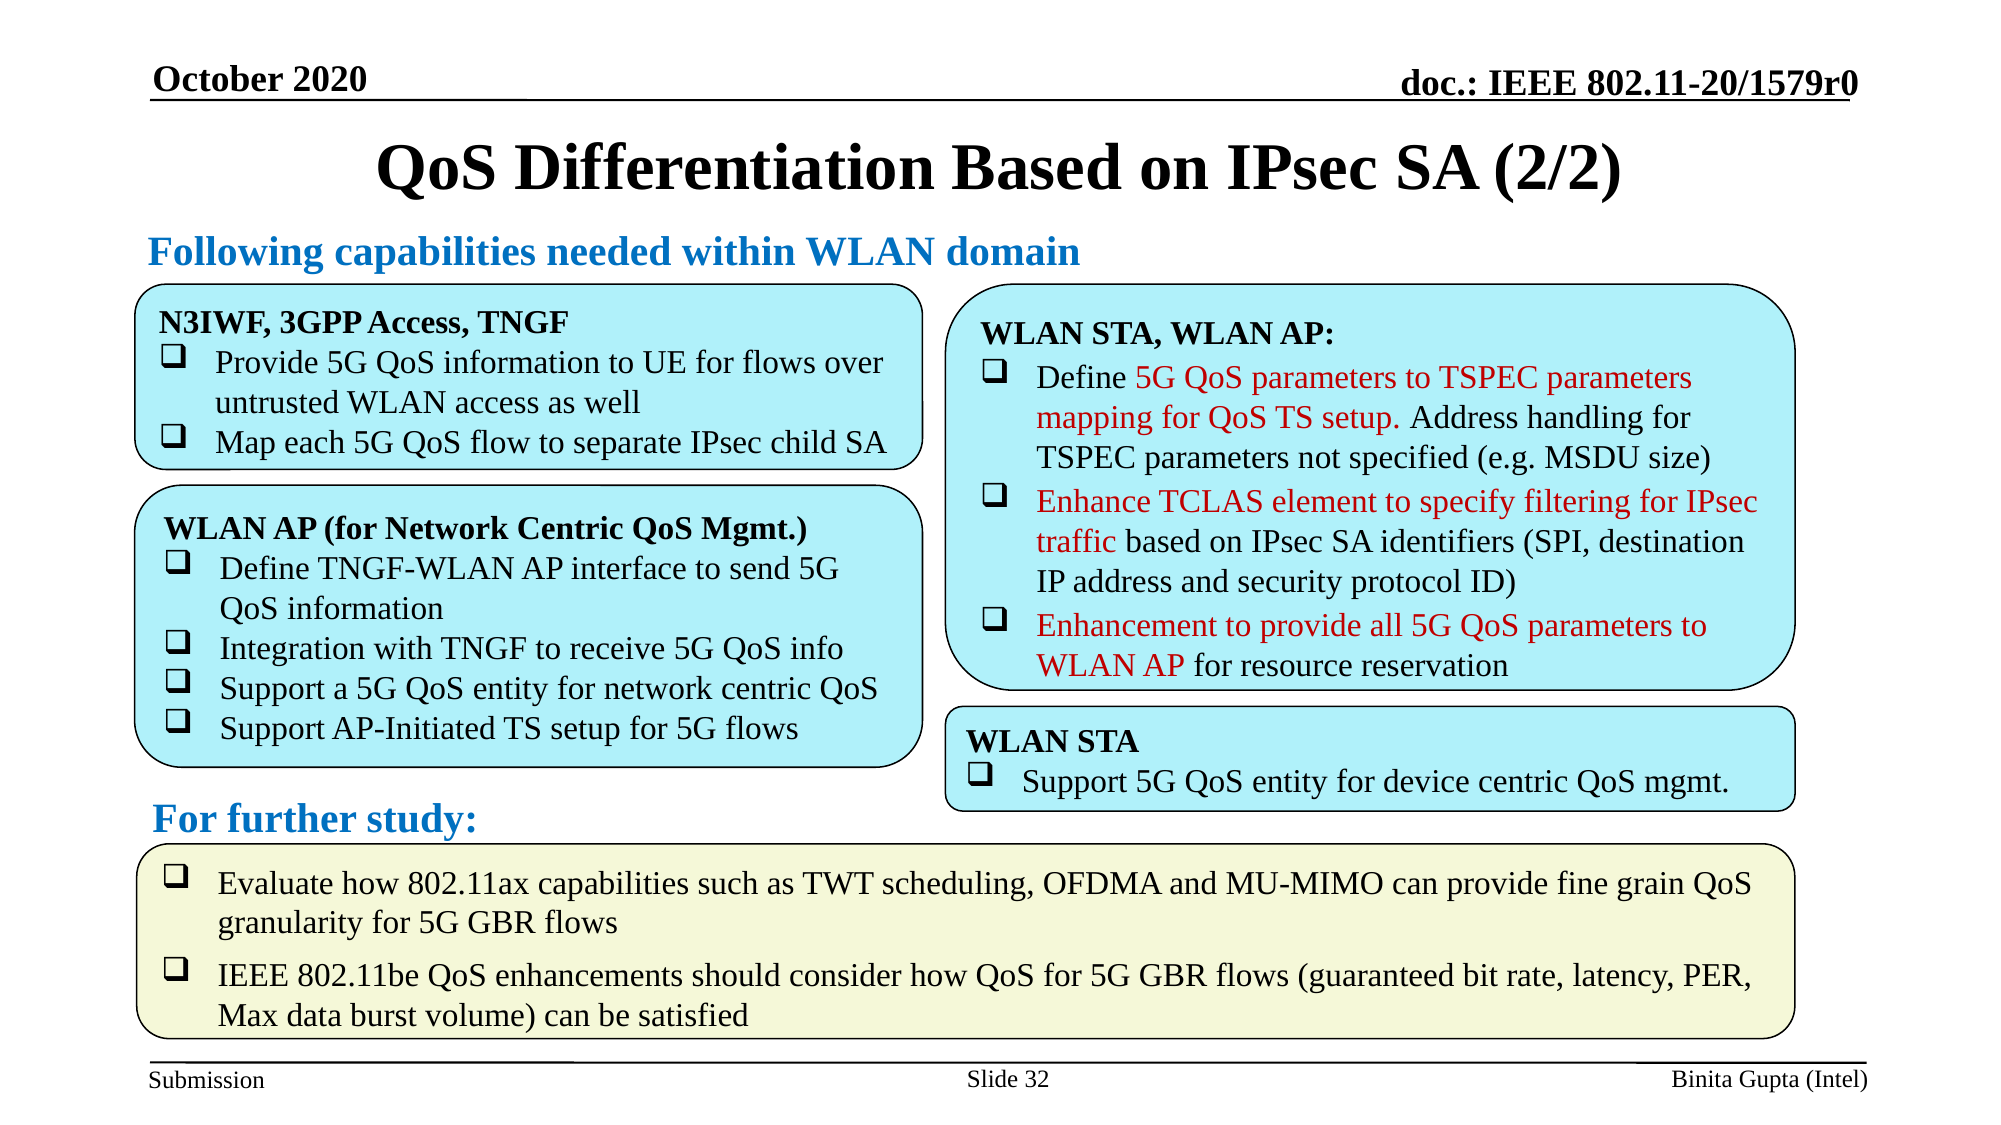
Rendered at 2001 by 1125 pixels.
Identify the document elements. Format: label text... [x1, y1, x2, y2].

title QoS Differentiation Based on IPsec SA (2/2) [149, 112, 1850, 213]
text_box WLAN STA, WLAN AP: Define 5G QoS parameters to TSPEC parameters mapping for QoS TS setup. Address handling for TSPEC parameters not specified (e.g. MSDU size) Enhance TCLAS element to specify filtering for IPsec traffic based on IPsec SA identifiers (SPI, destination IP address and security protocol ID) Enhancement to provide all 5G QoS parameters to WLAN AP for resource reservation [945, 284, 1796, 691]
footer Binita Gupta (Intel) [1171, 1061, 1869, 1093]
text_box For further study: [137, 782, 494, 848]
text_box WLAN STA Support 5G QoS entity for device centric QoS mgmt. [945, 706, 1796, 812]
slide_number Slide 32 [950, 1061, 1067, 1123]
text_box Following capabilities needed within WLAN domain [132, 216, 1097, 281]
text_box N3IWF, 3GPP Access, TNGF Provide 5G QoS information to UE for flows over untrusted WLAN access as well Map each 5G QoS flow to separate IPsec child SA [134, 284, 923, 470]
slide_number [152, 54, 563, 100]
text_box WLAN AP (for Network Centric QoS Mgmt.) Define TNGF-WLAN AP interface to send 5G QoS information Integration with TNGF to receive 5G QoS info Support a 5G QoS entity for network centric QoS Support AP-Initiated TS setup for 5G flows [134, 485, 923, 768]
text_box Evaluate how 802.11ax capabilities such as TWT scheduling, OFDMA and MU-MIMO can provide fine grain QoS granularity for 5G GBR flows IEEE 802.11be QoS enhancements should consider how QoS for 5G GBR flows (guaranteed bit rate, latency, PER, Max data burst volume) can be satisfied [136, 843, 1795, 1039]
